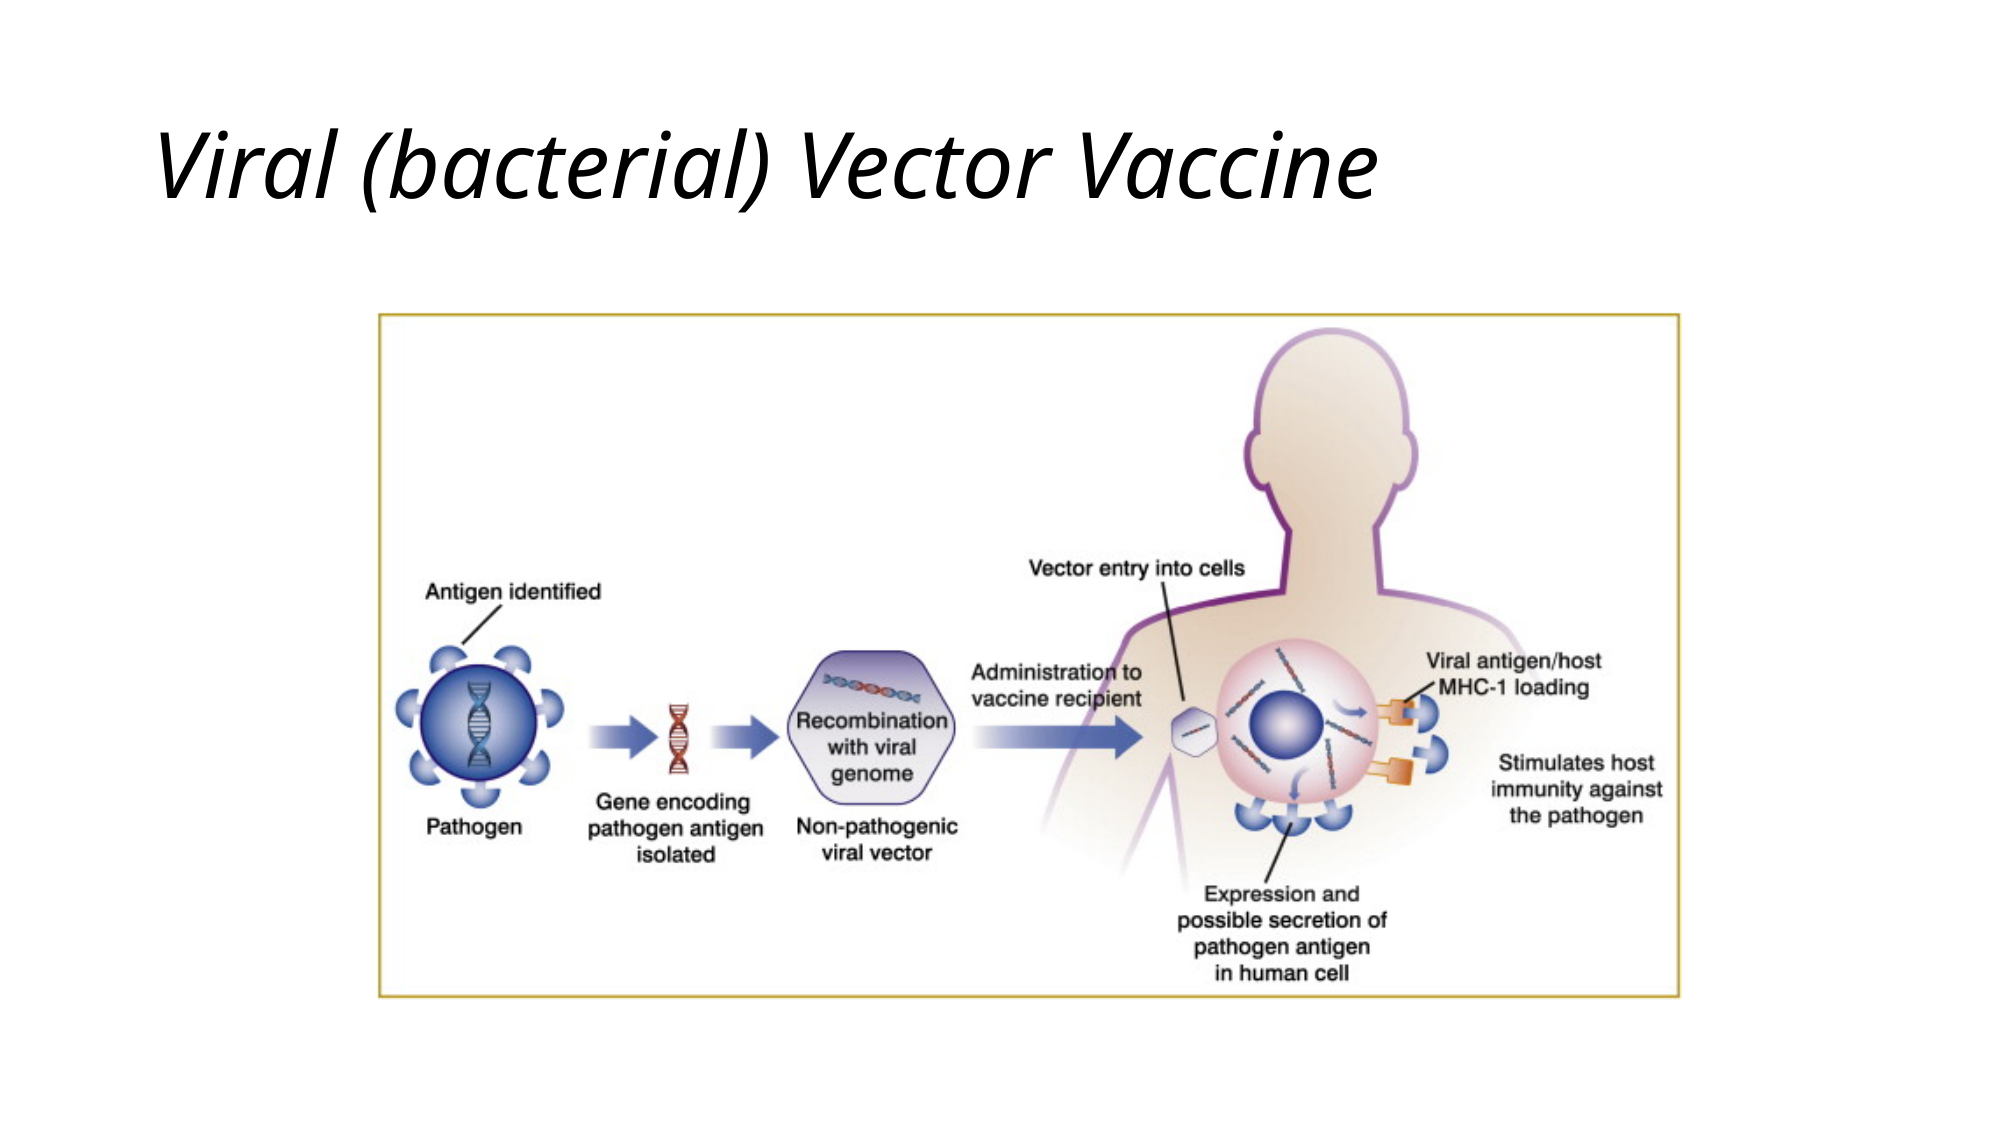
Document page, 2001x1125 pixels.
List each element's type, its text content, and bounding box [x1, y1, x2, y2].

picture [377, 312, 1682, 1000]
title Viral (bacterial) Vector Vaccine [137, 59, 1863, 278]
